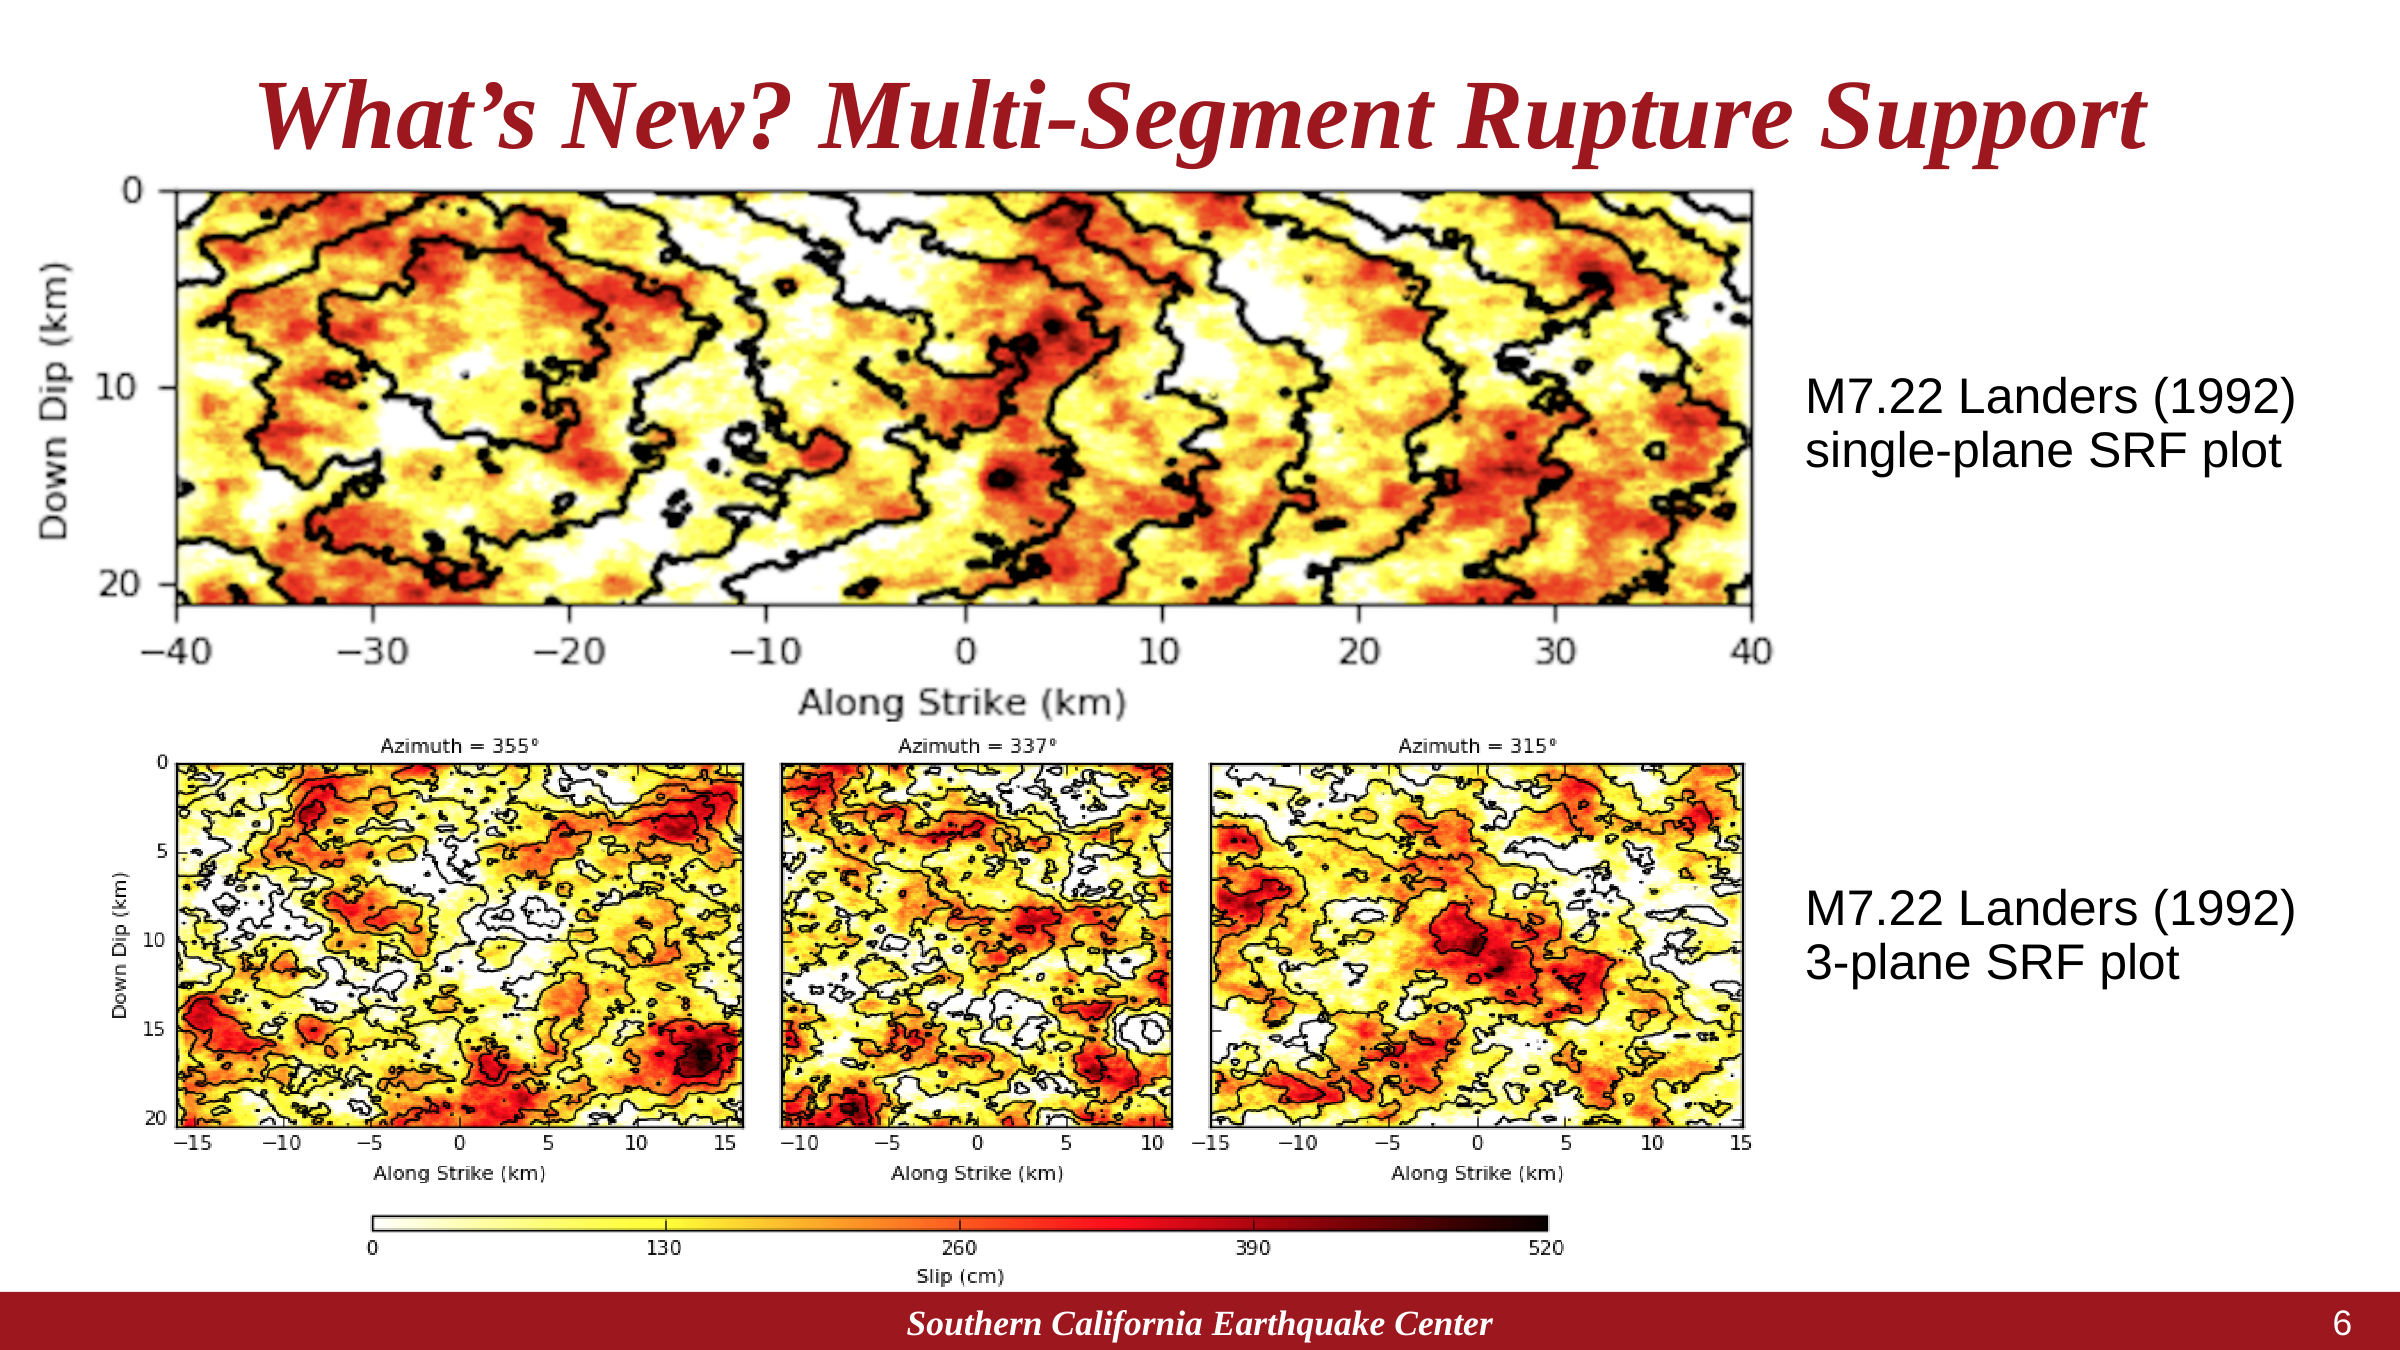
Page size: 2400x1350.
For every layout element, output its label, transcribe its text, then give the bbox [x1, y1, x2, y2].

text_box M7.22 Landers (1992) 3-plane SRF plot [1790, 874, 2313, 998]
text_box M7.22 Landers (1992) single-plane SRF plot [1817, 363, 2313, 486]
picture [0, 158, 1817, 1288]
slide_number 5 [2145, 1303, 2371, 1339]
footer Southern California Earthquake Center [794, 1288, 1606, 1350]
title What’s New? Multi-Segment Rupture Support [59, 54, 2341, 180]
